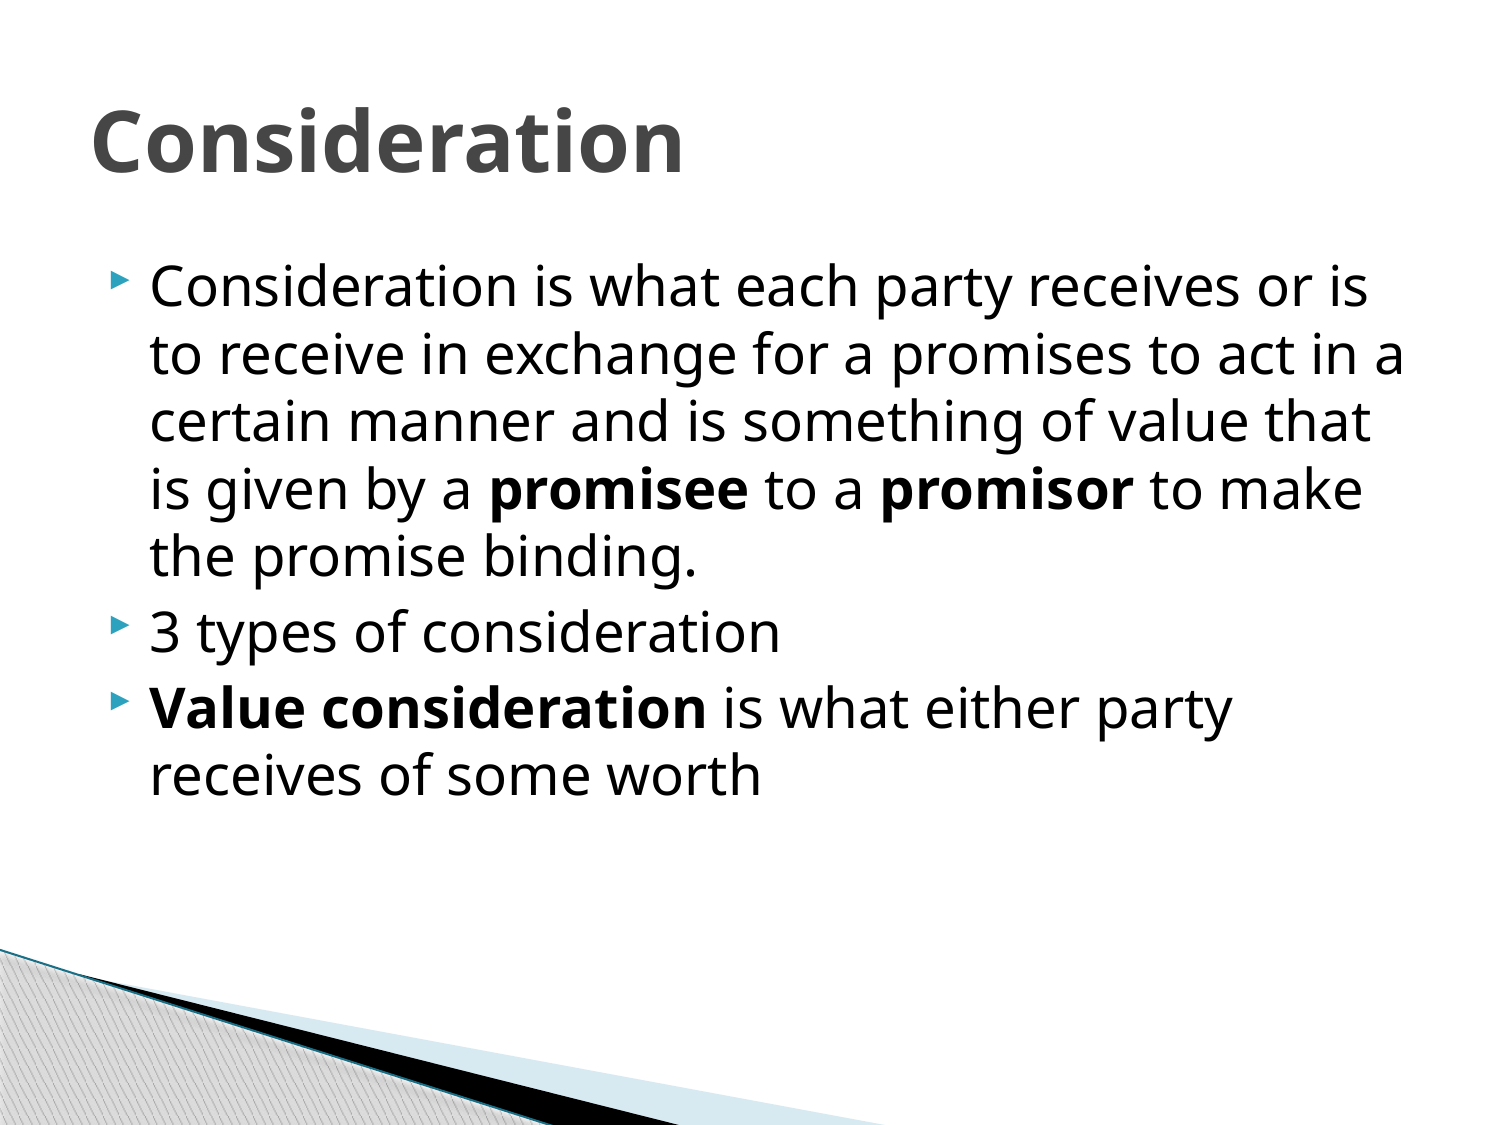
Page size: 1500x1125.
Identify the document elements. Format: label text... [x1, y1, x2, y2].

title Consideration [75, 45, 1425, 233]
list Consideration is what each party receives or is to receive in exchange for a promises to act in a certain manner and is something of value that is given by a promisee to a promisor to make the promise binding. 3 types of consideration Value consideration is what either party receives of some worth [75, 243, 1425, 986]
